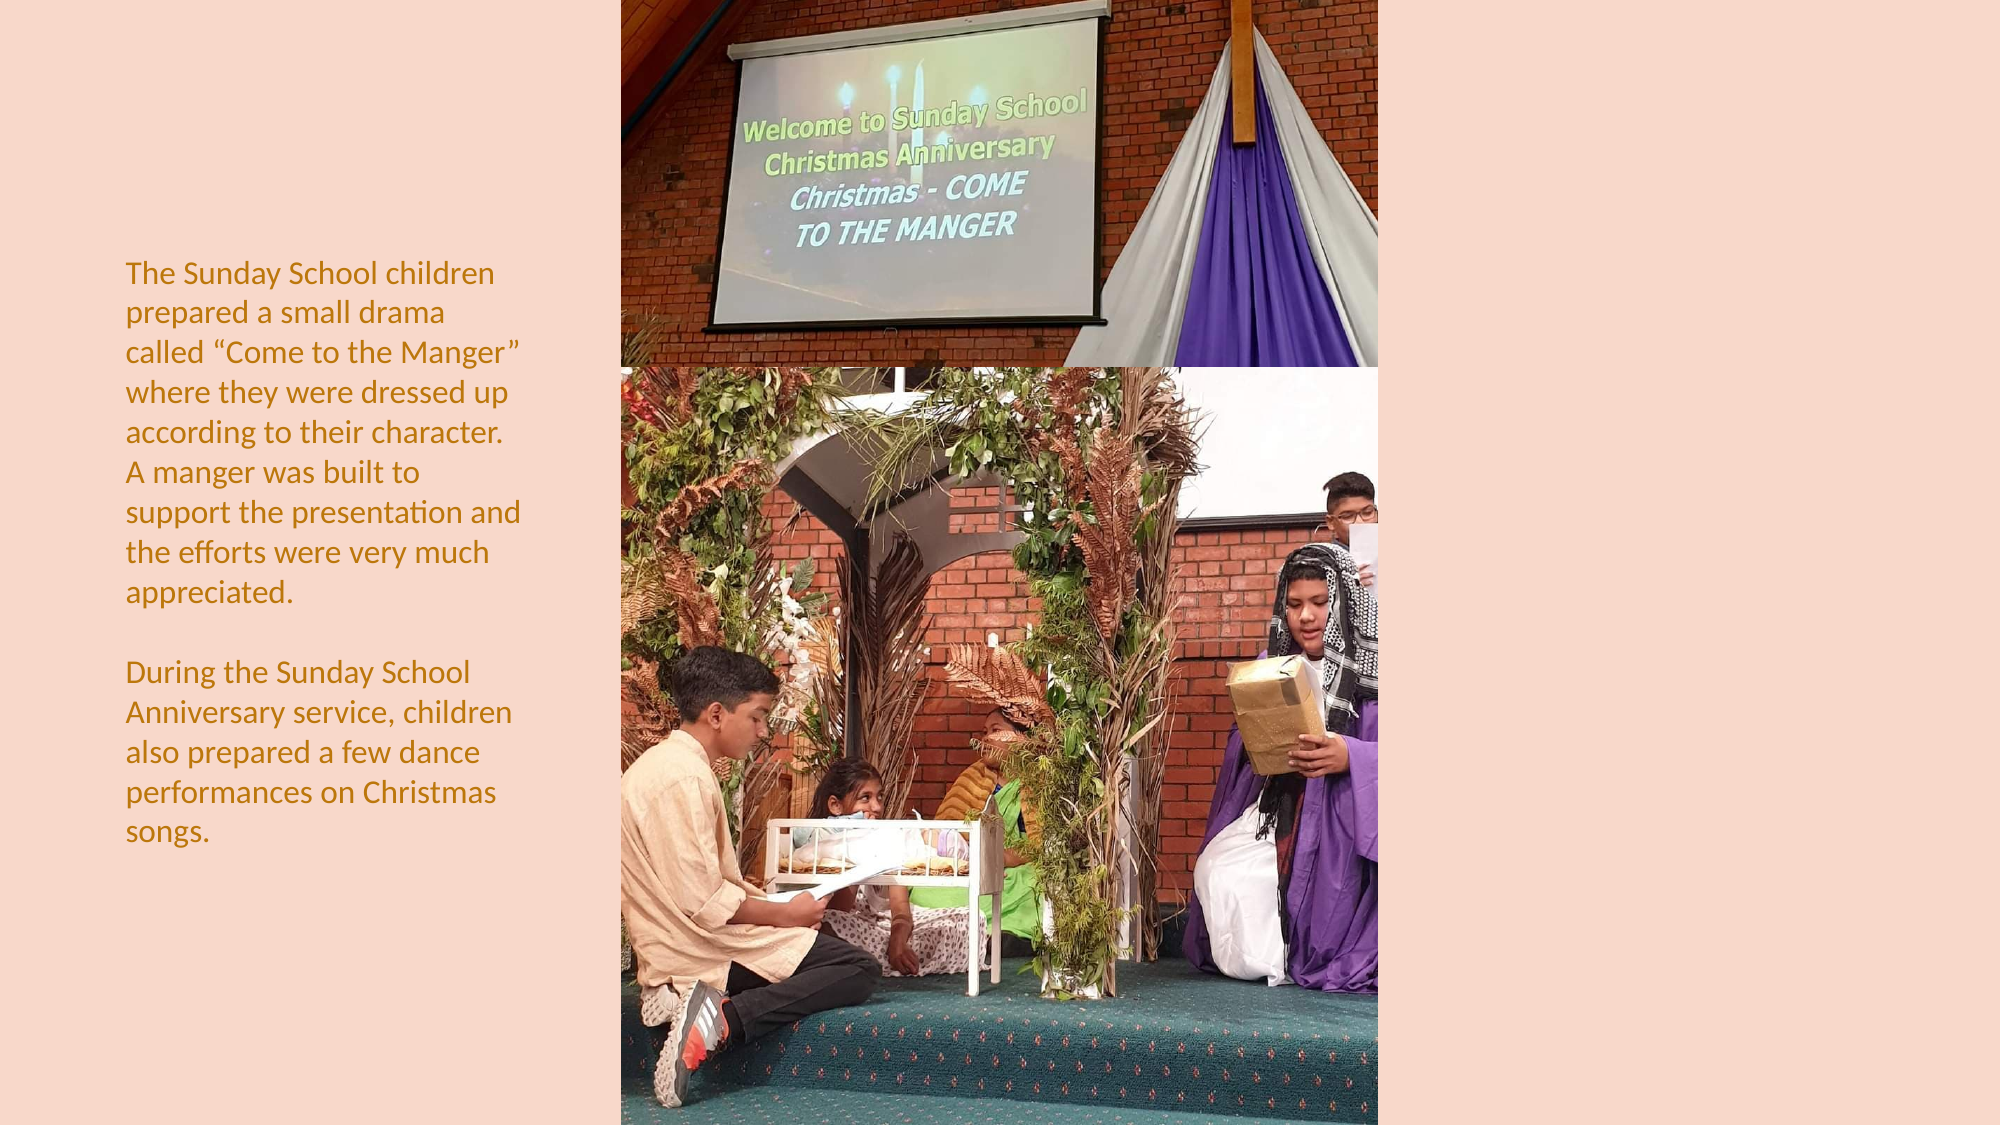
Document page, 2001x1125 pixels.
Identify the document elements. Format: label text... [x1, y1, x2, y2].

text_box The Sunday School children prepared a small drama called “Come to the Manger” where they were dressed up according to their character. A manger was built to support the presentation and the efforts were very much appreciated. During the Sunday School Anniversary service, children also prepared a few dance performances on Christmas songs. [110, 18, 540, 902]
picture [621, 0, 1379, 1125]
